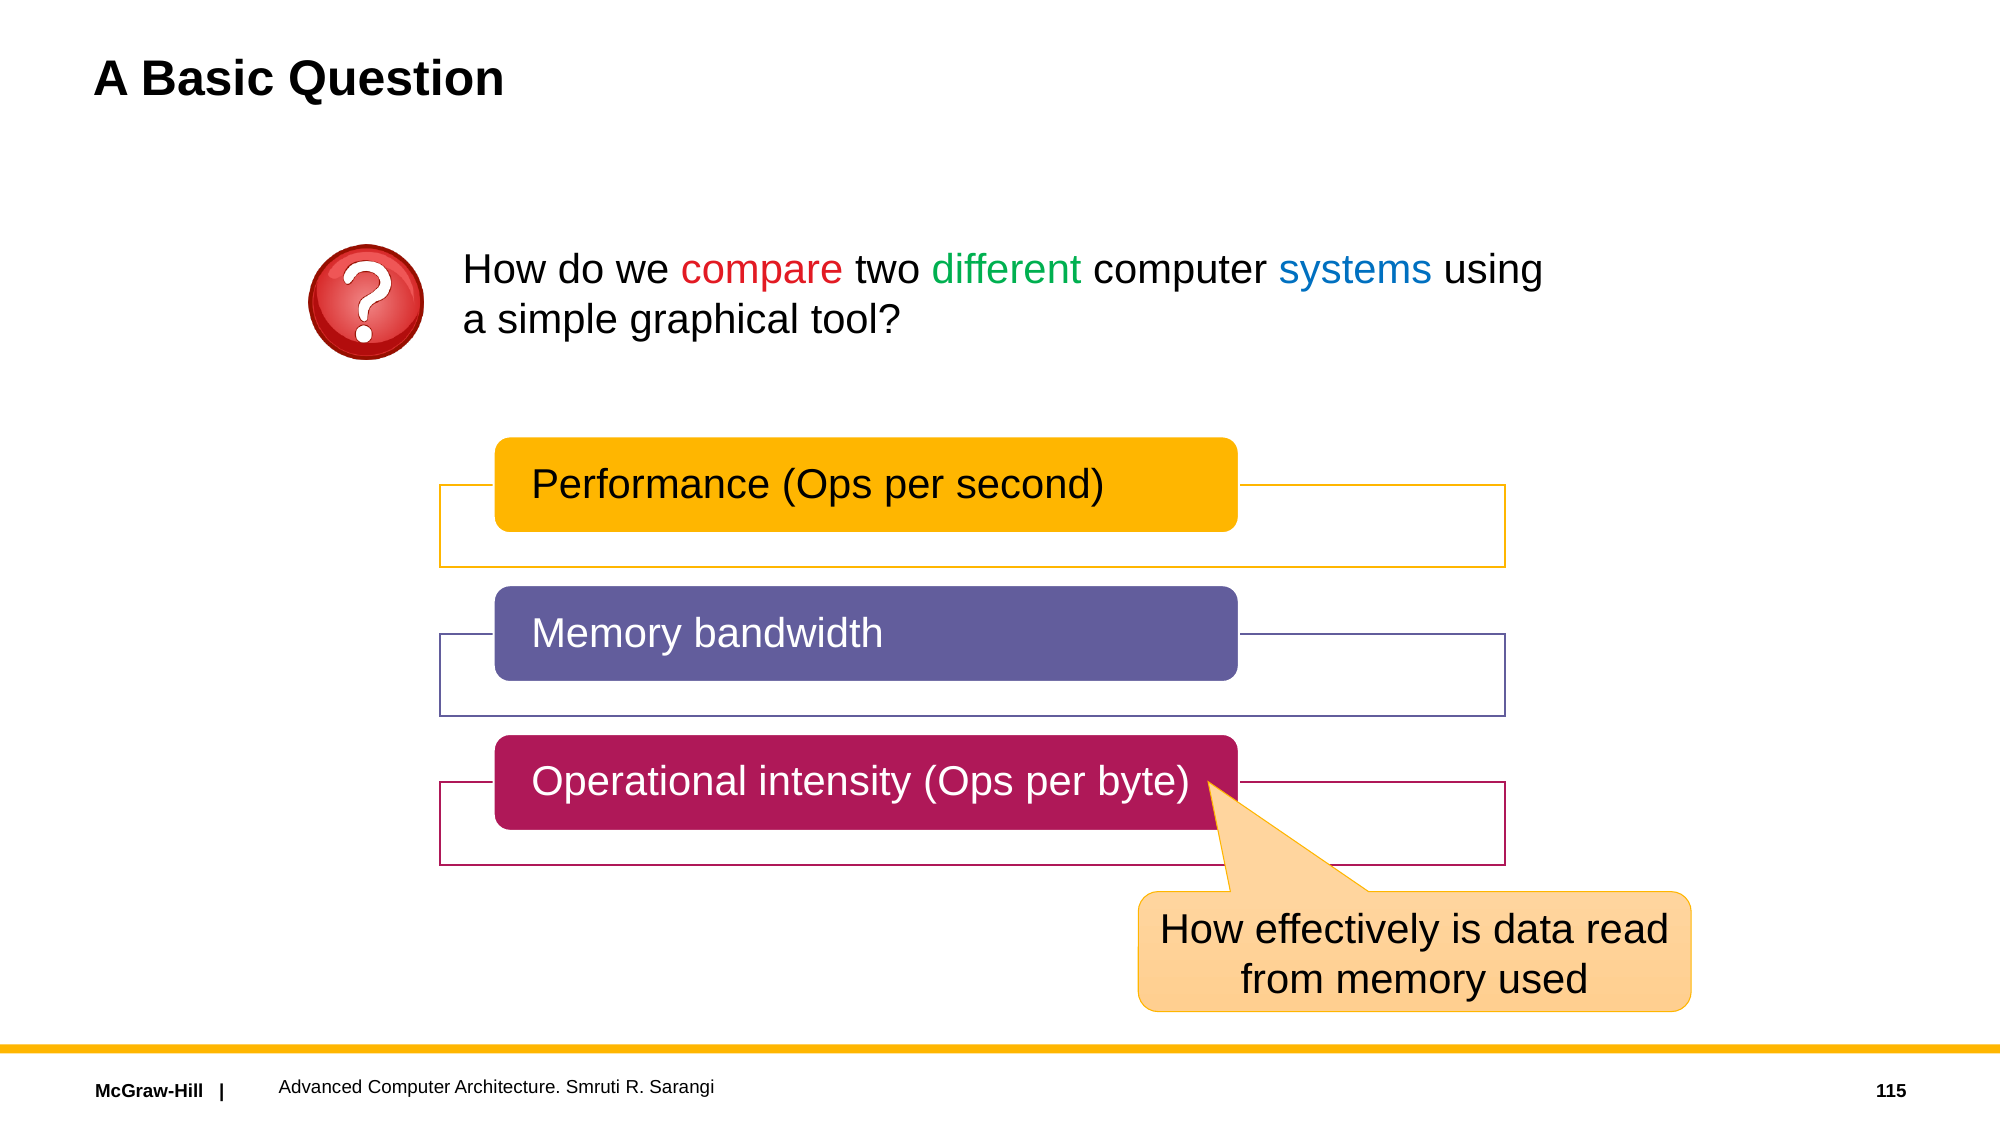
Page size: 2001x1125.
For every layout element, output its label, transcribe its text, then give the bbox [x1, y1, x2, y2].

title A Basic Question [78, 45, 1578, 180]
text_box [440, 434, 1505, 868]
slide_number 115 [1711, 1071, 1922, 1109]
list How do we compare two different computer systems using a simple graphical tool? [447, 234, 1573, 350]
picture [308, 244, 424, 360]
text_box How effectively is data read from memory used [1137, 868, 1692, 1013]
footer Advanced Computer Architecture. Smruti R. Sarangi [263, 1067, 1464, 1105]
